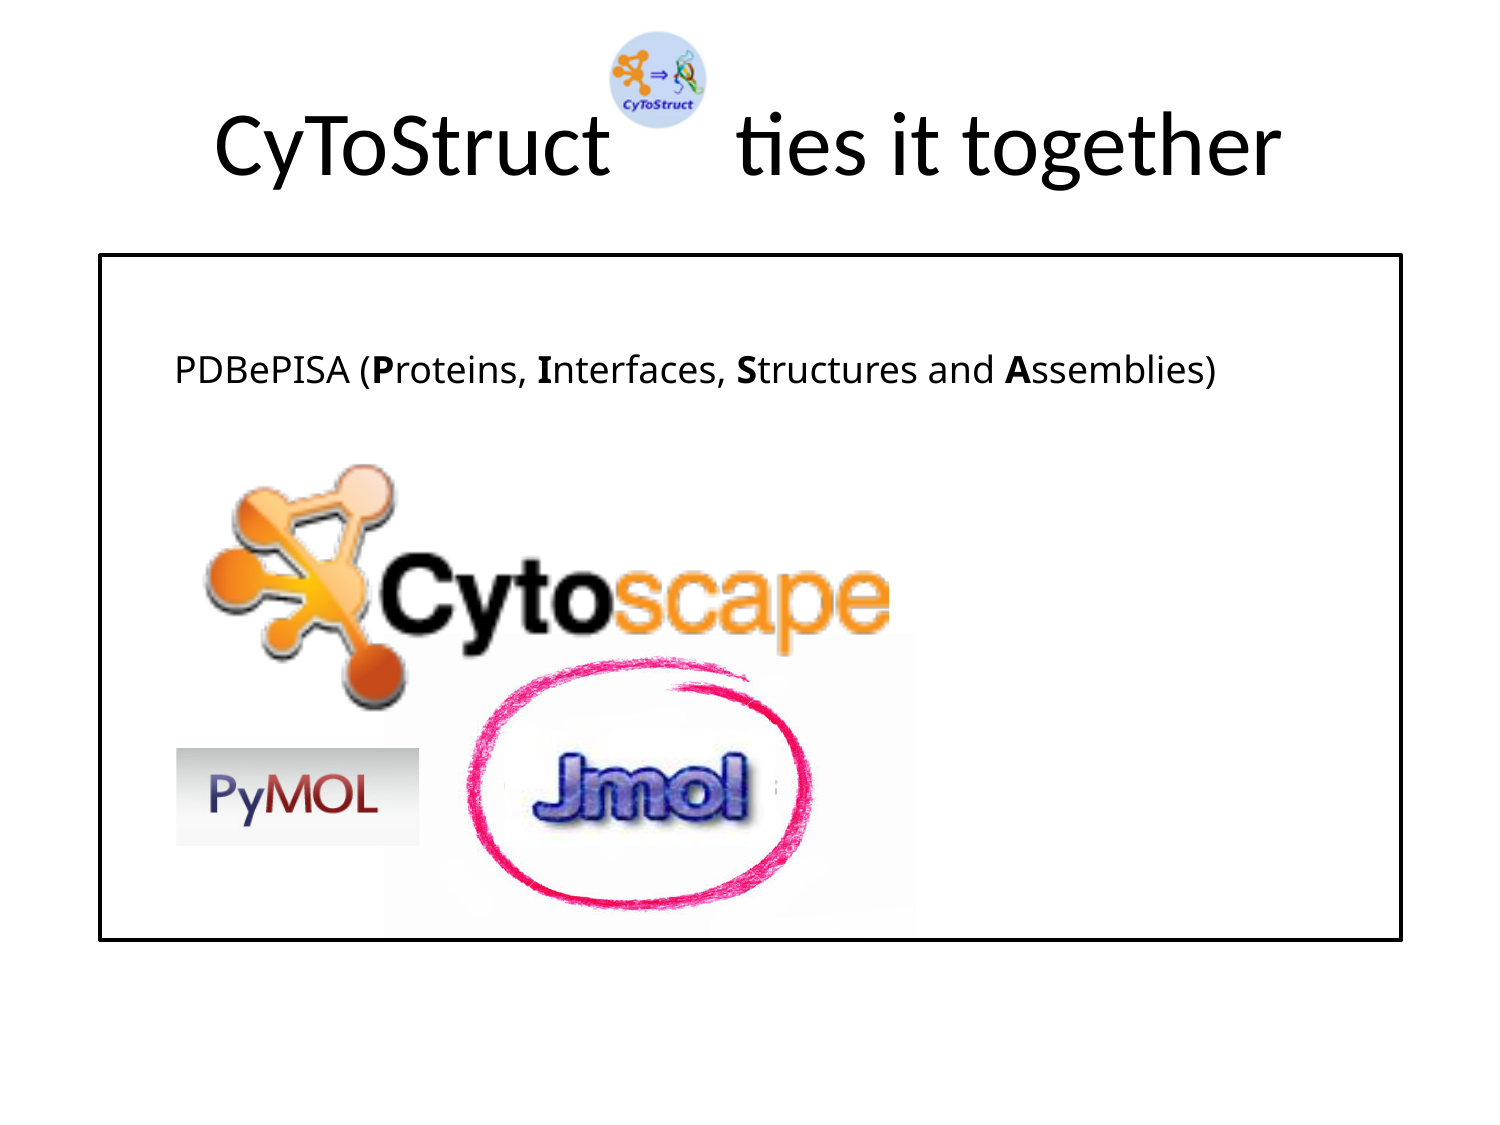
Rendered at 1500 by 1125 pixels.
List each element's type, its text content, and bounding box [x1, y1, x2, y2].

picture [157, 396, 940, 719]
text_box [98, 253, 1403, 942]
picture [608, 30, 709, 130]
title CyToStruct ties it together [75, 45, 1425, 233]
picture [176, 748, 420, 847]
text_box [383, 727, 916, 941]
